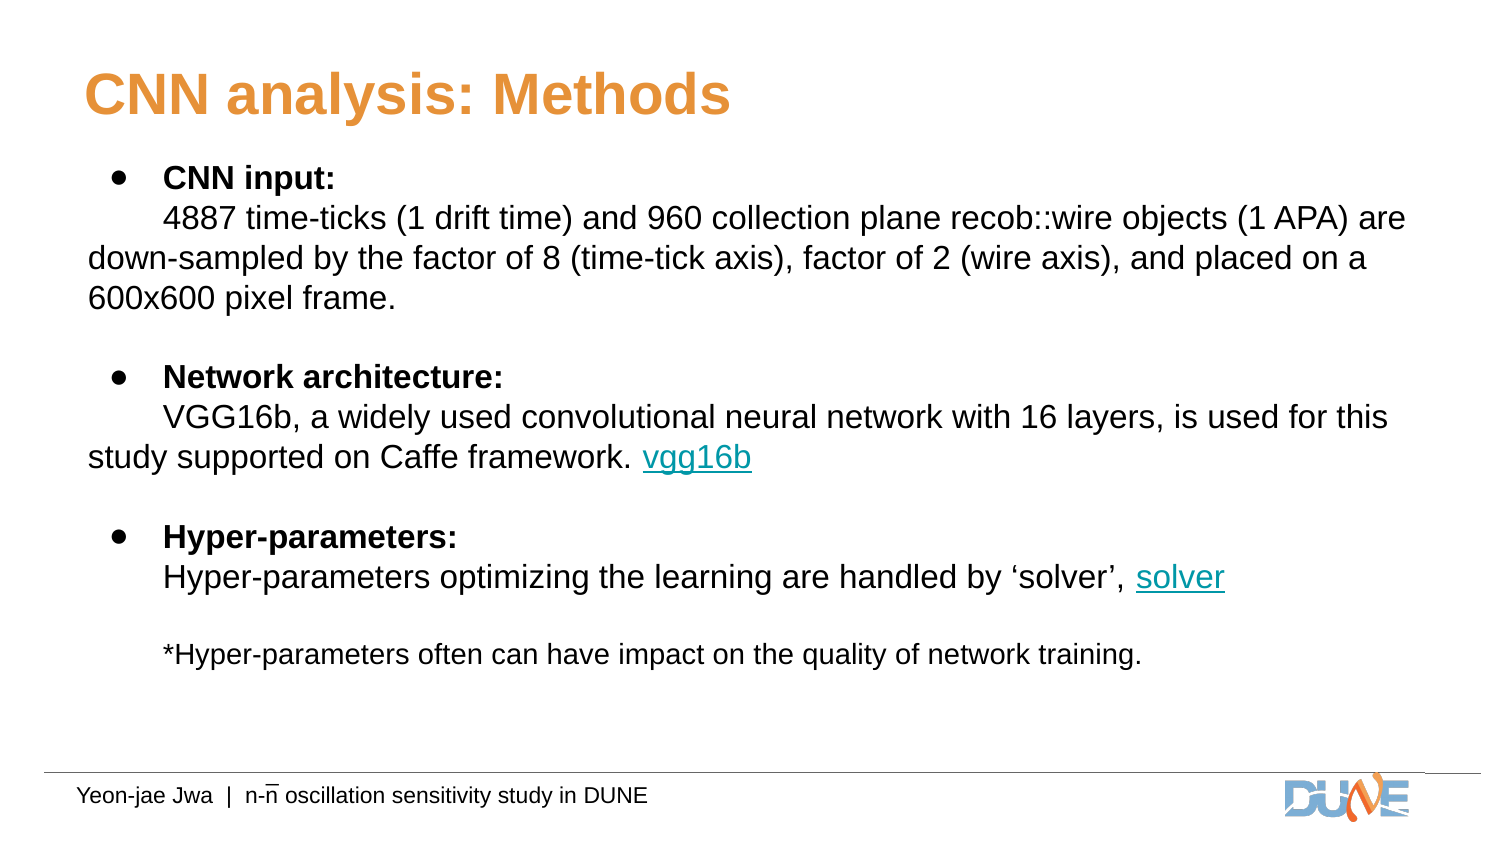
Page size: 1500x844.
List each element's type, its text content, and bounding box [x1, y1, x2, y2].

subtitle CNN analysis: Methods [68, 40, 1425, 142]
text_box Yeon-jae Jwa | n-n̅ oscillation sensitivity study in DUNE [61, 766, 1212, 822]
slide_number [1424, 770, 1481, 824]
text_box CNN input: 4887 time-ticks (1 drift time) and 960 collection plane recob::wire objects (1 APA) are down-sampled by the factor of 8 (time-tick axis), factor of 2 (wire axis), and placed on a 600x600 pixel frame. Network architecture: VGG16b, a widely used convolutional neural network with 16 layers, is used for this study supported on Caffe framework. vgg16b Hyper-parameters: Hyper-parameters optimizing the learning are handled by ‘solver’, solver *Hyper-parameters often can have impact on the quality of network training. [72, 141, 1436, 686]
picture [1285, 772, 1415, 822]
